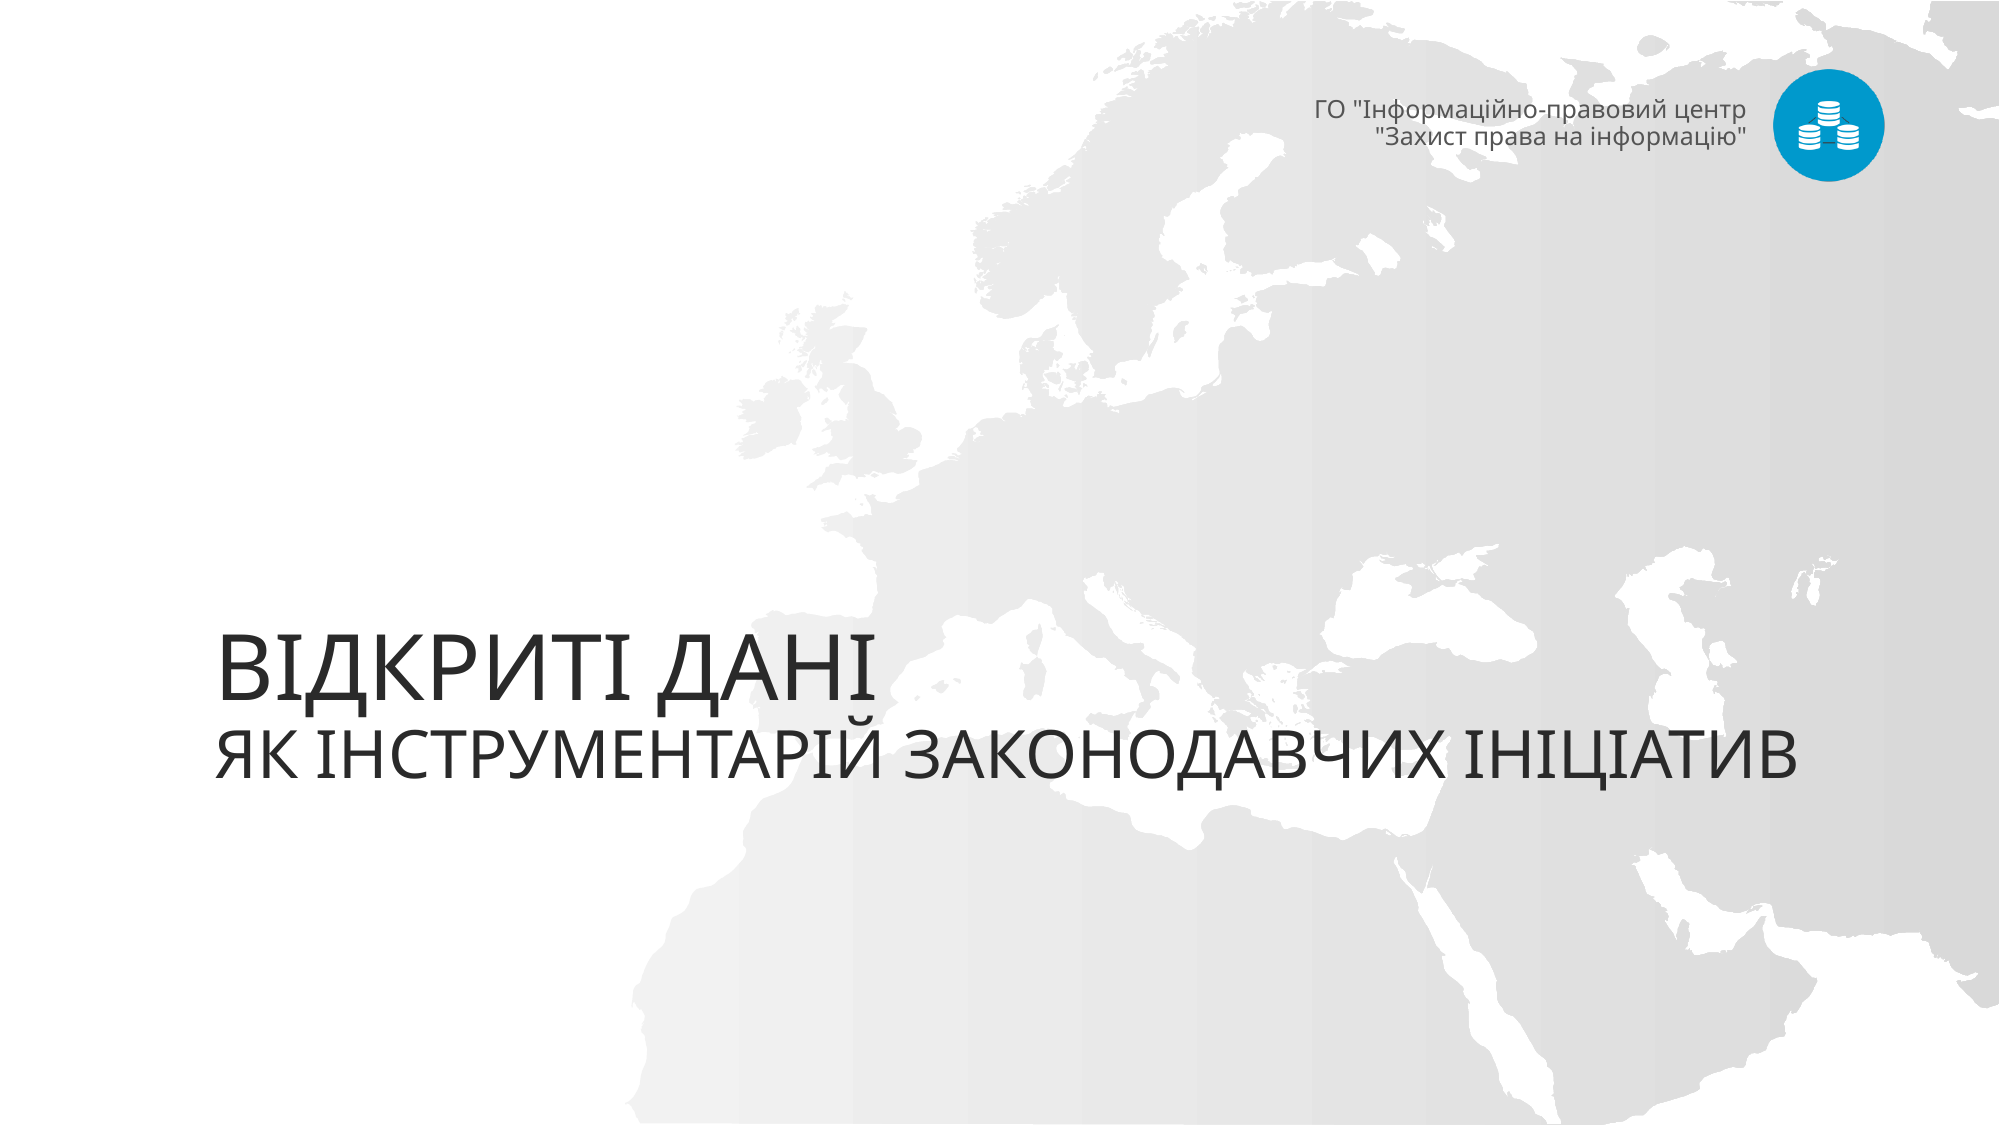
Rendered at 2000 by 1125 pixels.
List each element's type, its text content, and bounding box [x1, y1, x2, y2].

picture [1838, 125, 1858, 130]
picture [1818, 102, 1839, 126]
title ВІДКРИТІ ДАНІ як інструментарій законодавчих ініціатив [199, 299, 1851, 800]
picture [1799, 132, 1820, 149]
picture [1800, 125, 1819, 130]
picture [1838, 132, 1858, 149]
picture [1772, 68, 1886, 182]
text_box ГО "Інформаційно-правовий центр "Захист права на інформацію" [1299, 89, 1763, 159]
